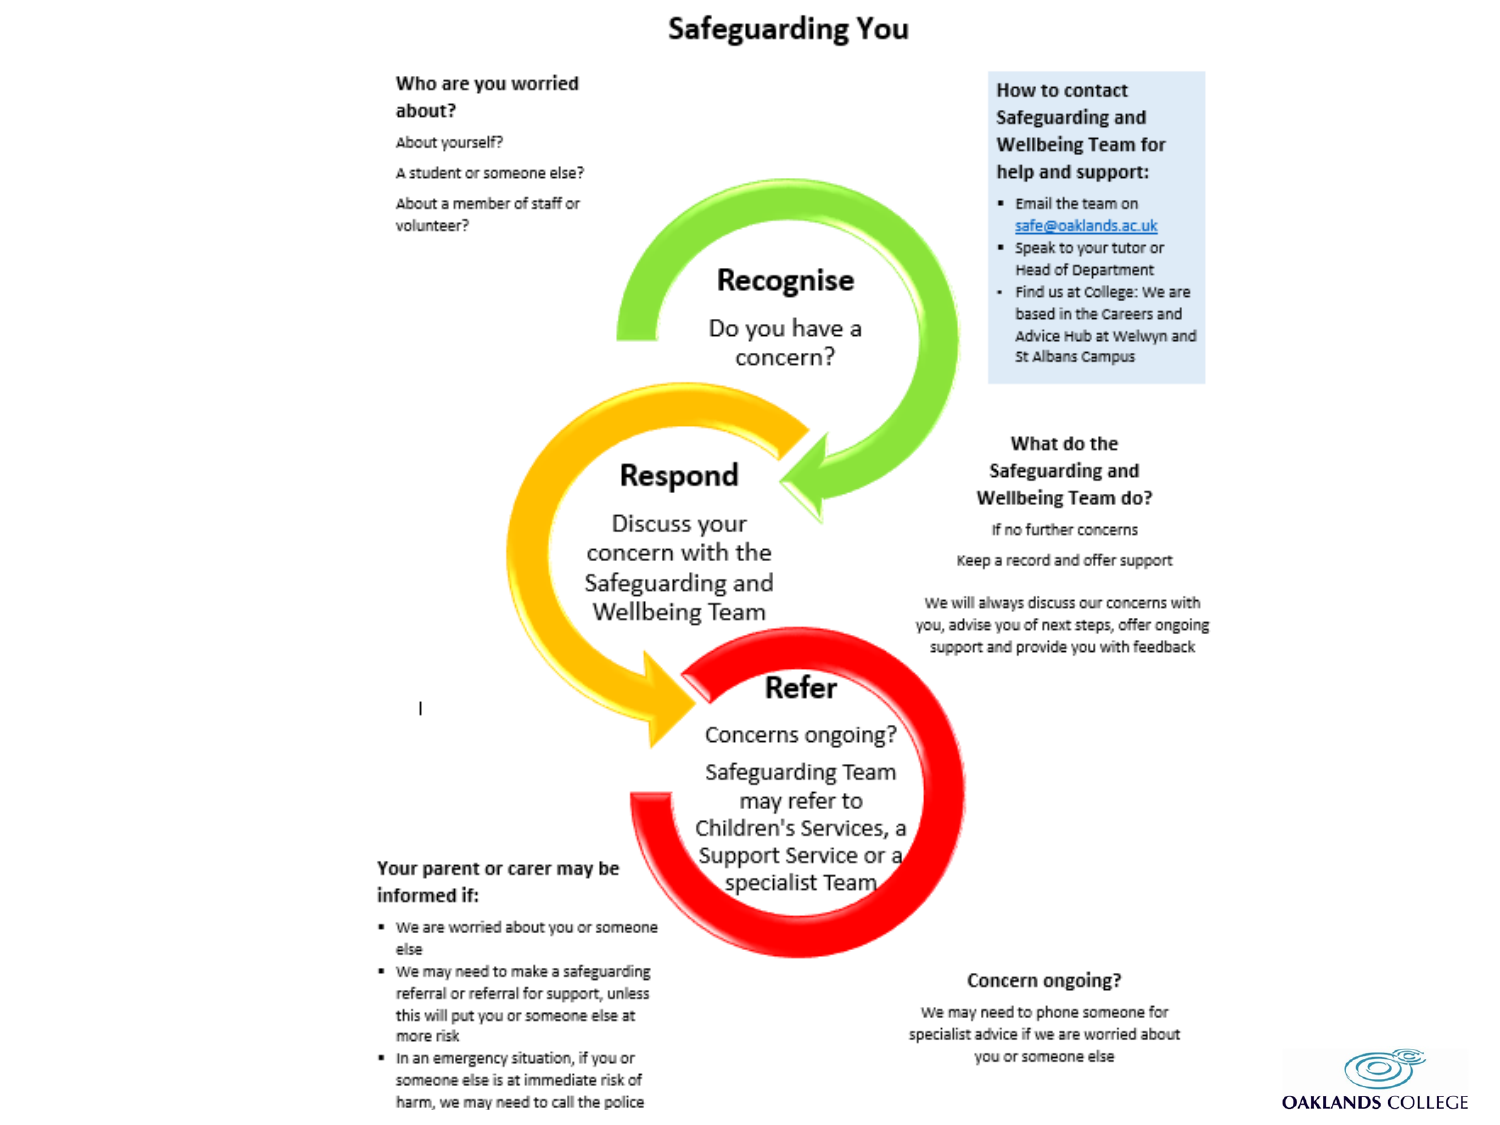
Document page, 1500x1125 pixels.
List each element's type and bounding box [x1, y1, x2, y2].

picture [1281, 1046, 1469, 1110]
picture [363, 4, 1212, 1110]
